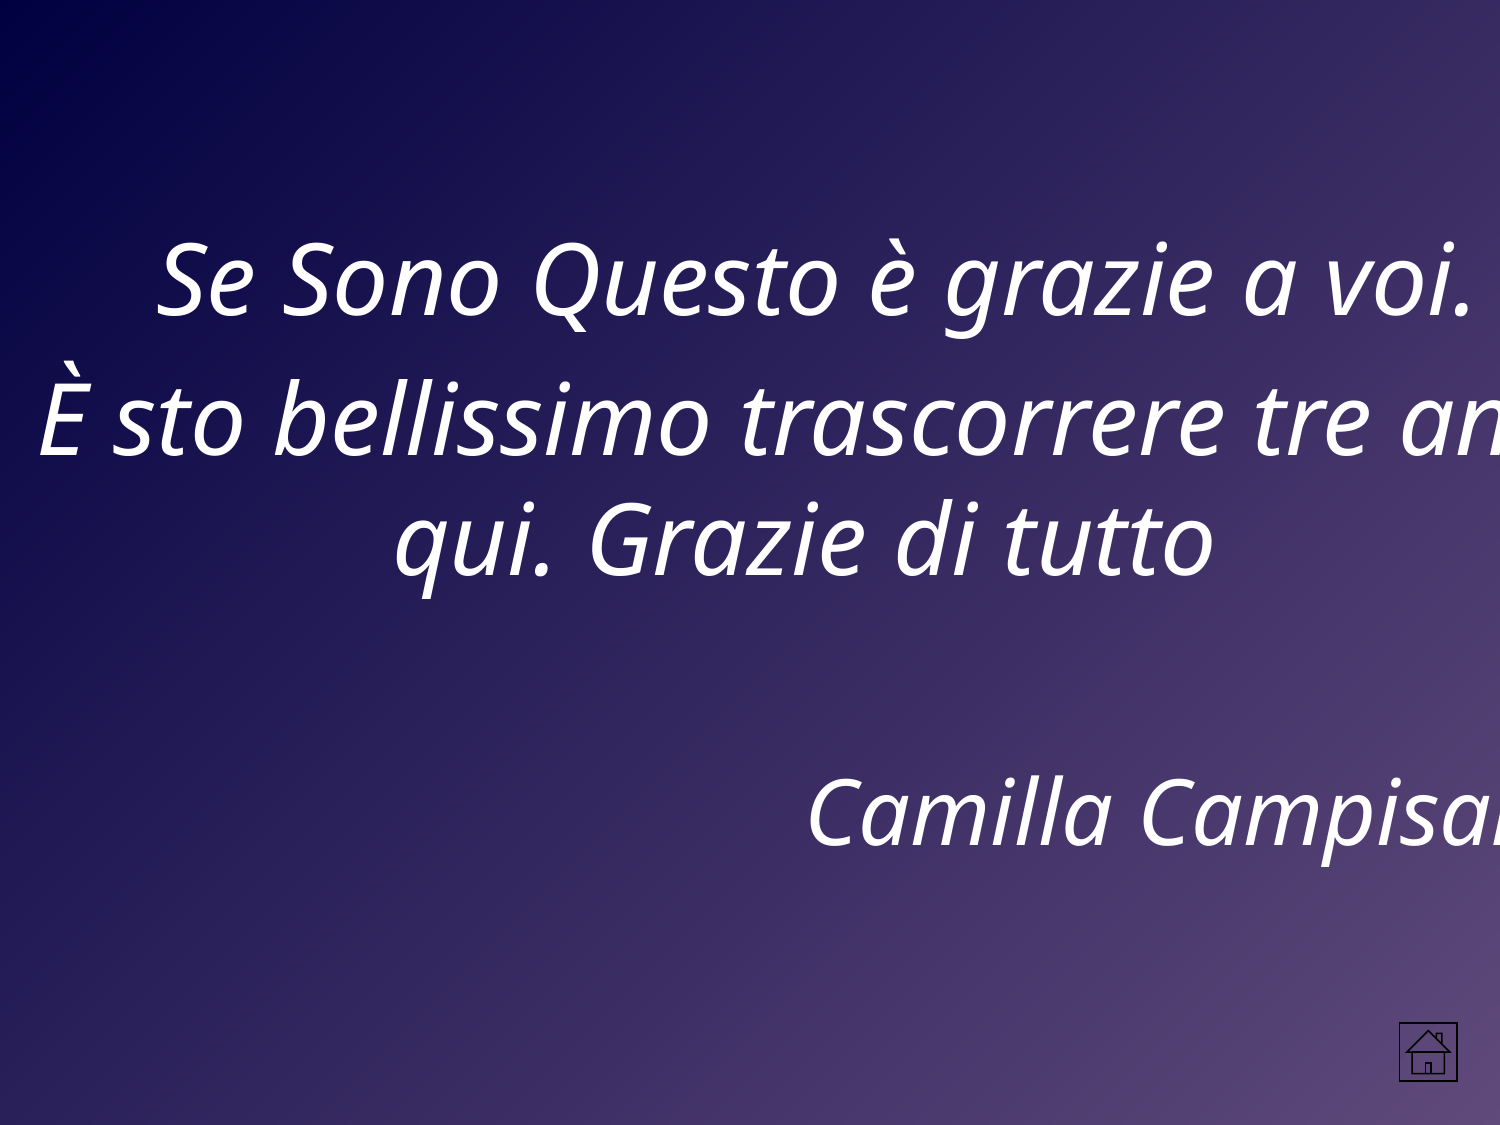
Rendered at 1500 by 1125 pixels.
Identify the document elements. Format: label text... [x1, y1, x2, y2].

text_box [1399, 1023, 1458, 1082]
list Se Sono Questo è grazie a voi. È sto bellissimo trascorrere tre anni qui. Grazie di tutto Camilla Campisano [0, 208, 1500, 1047]
